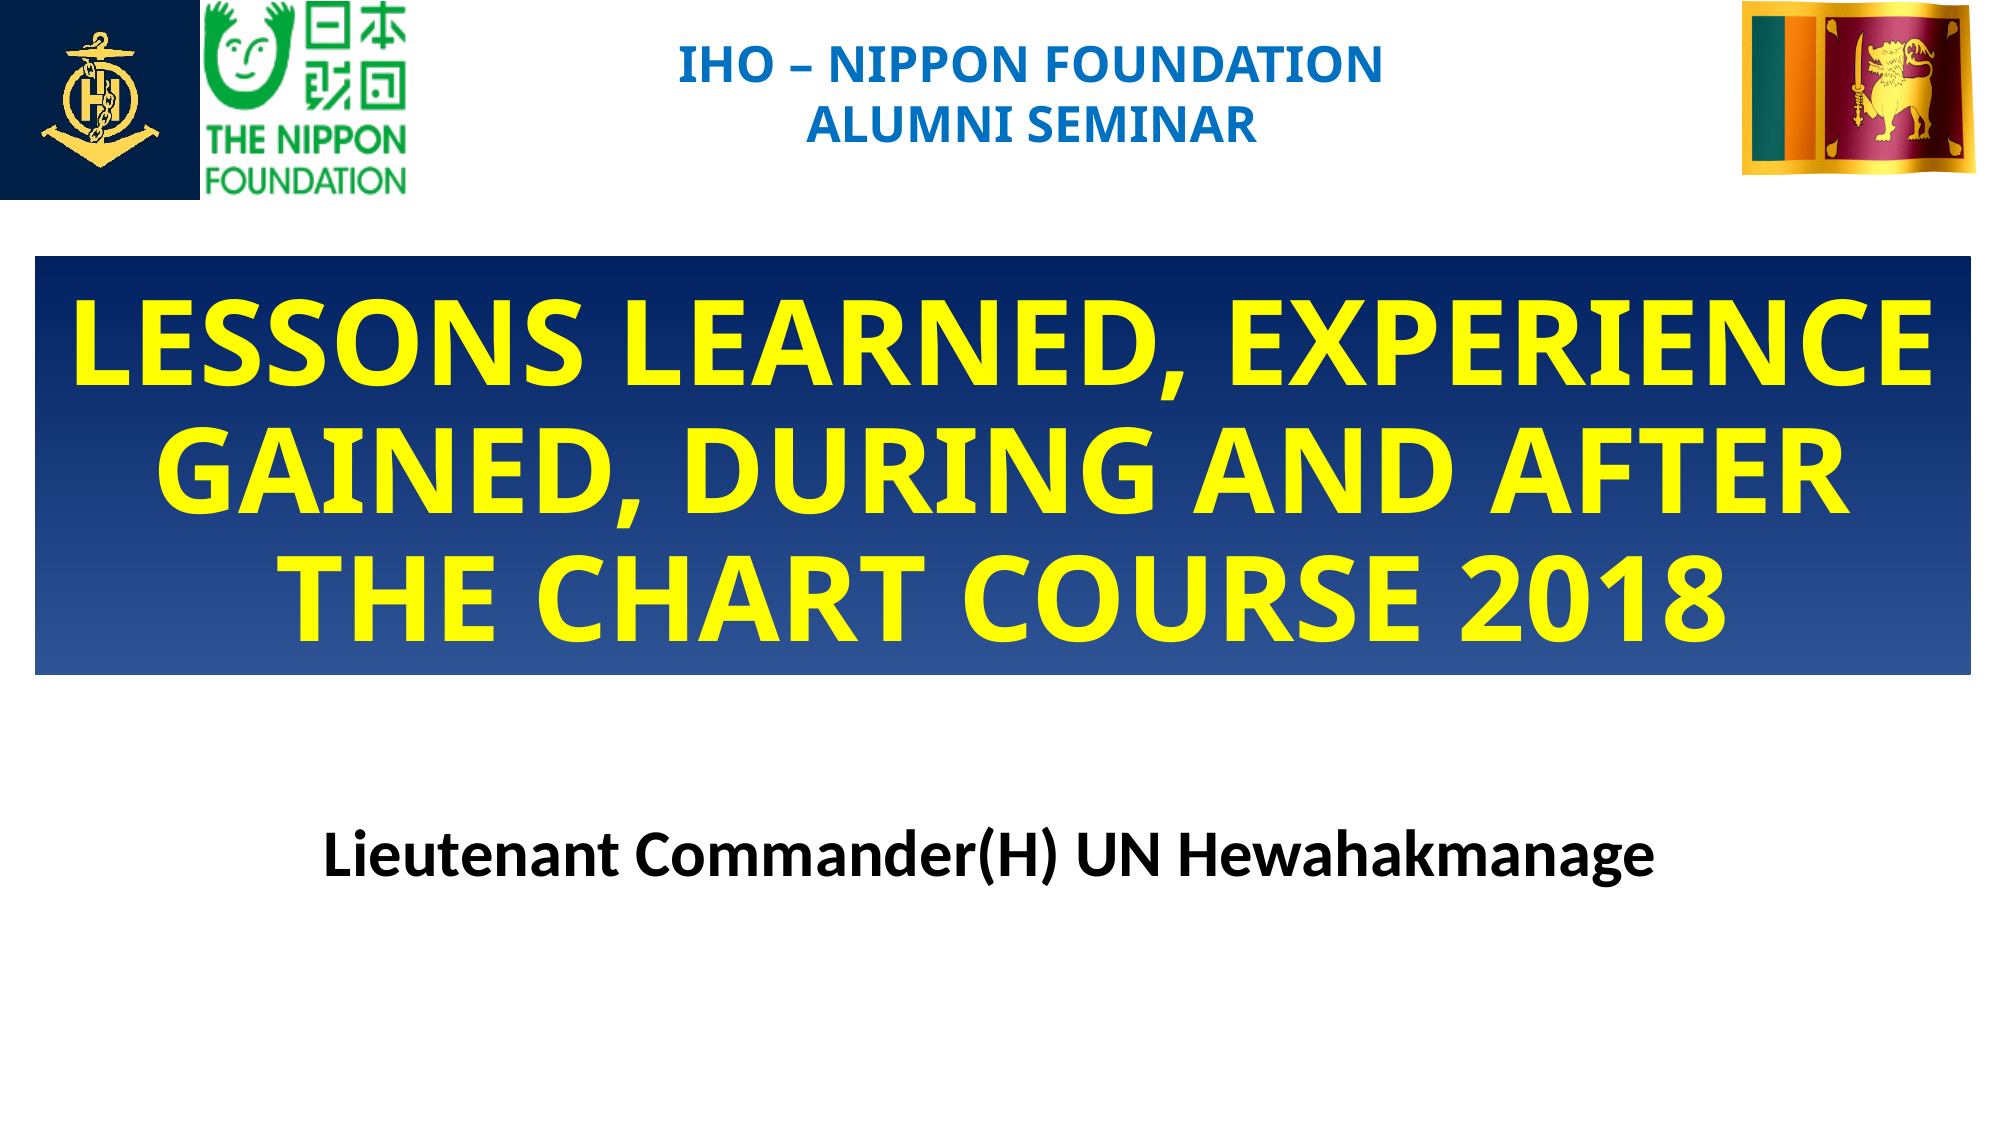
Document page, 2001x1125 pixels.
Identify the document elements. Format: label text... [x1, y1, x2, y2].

title LESSONS LEARNED, EXPERIENCE GAINED, DURING AND AFTER THE CHART COURSE 2018 [35, 256, 1971, 675]
text_box IHO – NIPPON FOUNDATION ALUMNI SEMINAR [596, 25, 1468, 161]
picture [1742, 1, 1980, 175]
subtitle Lieutenant Commander(H) UN Hewahakmanage [240, 811, 1741, 1083]
picture [0, 0, 410, 200]
